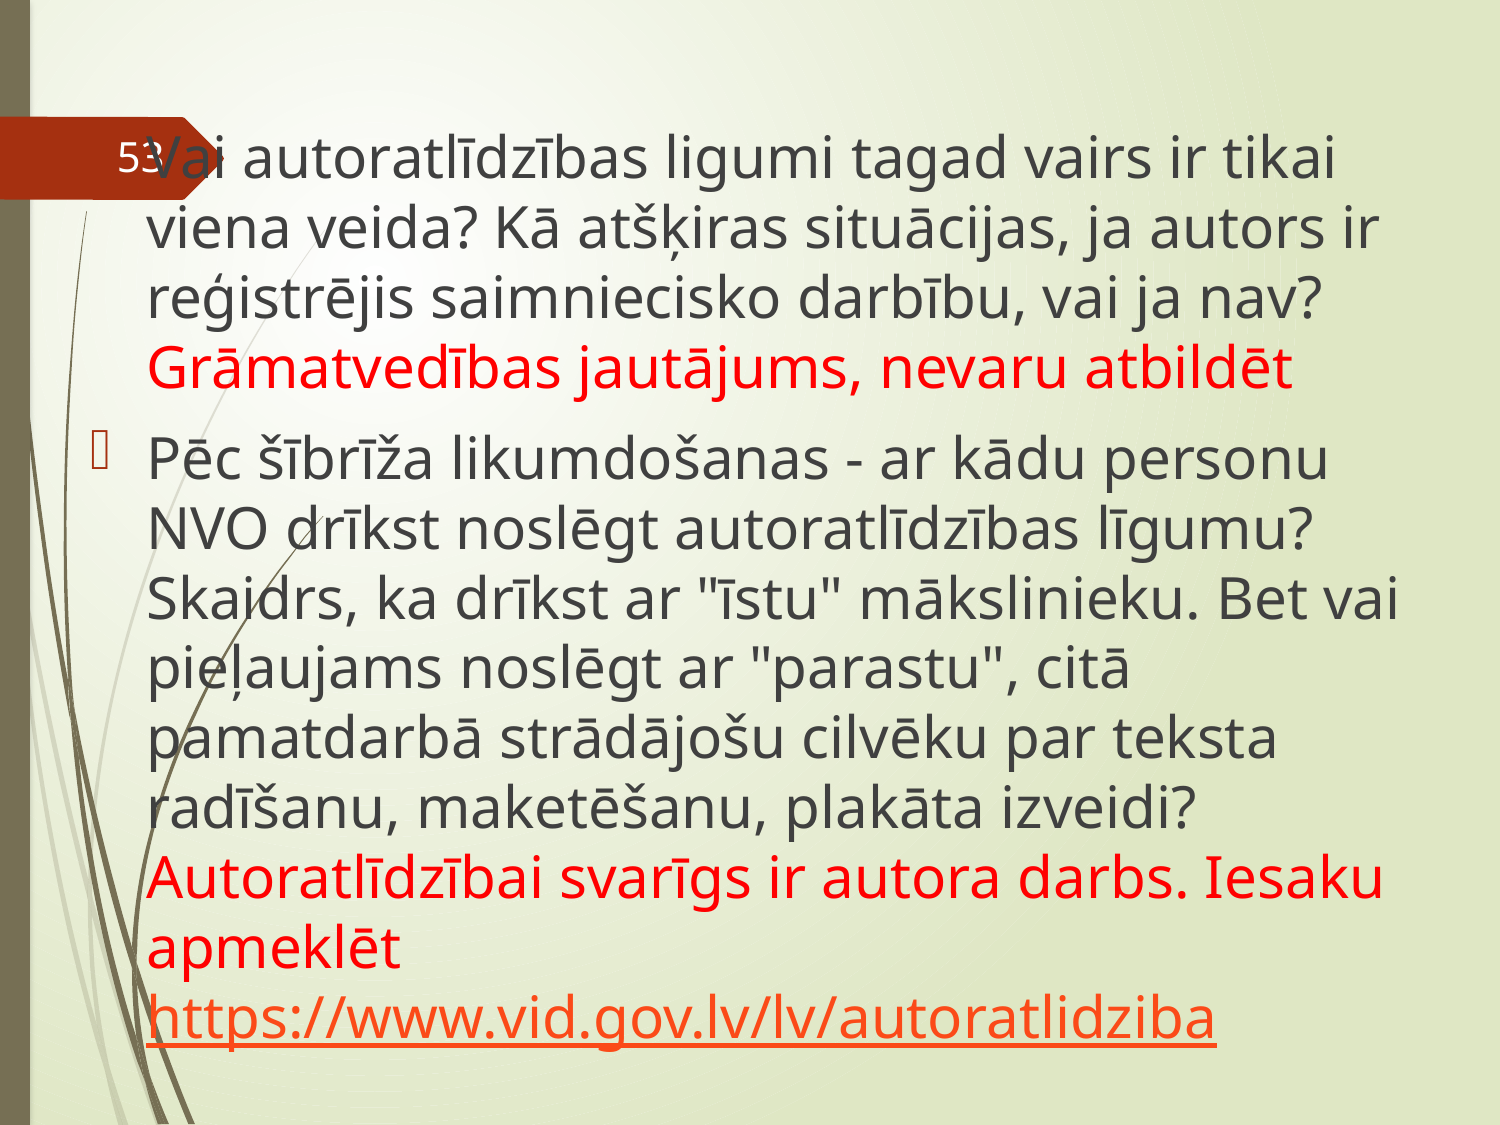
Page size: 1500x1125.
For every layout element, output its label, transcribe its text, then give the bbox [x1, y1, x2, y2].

slide_number 53 [83, 129, 180, 190]
list Vai autoratlīdzības ligumi tagad vairs ir tikai viena veida? Kā atšķiras situācijas, ja autors ir reģistrējis saimniecisko darbību, vai ja nav? Grāmatvedības jautājums, nevaru atbildēt Pēc šībrīža likumdošanas - ar kādu personu NVO drīkst noslēgt autoratlīdzības līgumu? Skaidrs, ka drīkst ar "īstu" mākslinieku. Bet vai pieļaujams noslēgt ar "parastu", citā pamatdarbā strādājošu cilvēku par teksta radīšanu, maketēšanu, plakāta izveidi? Autoratlīdzībai svarīgs ir autora darbs. Iesaku apmeklēt https://www.vid.gov.lv/lv/autoratlidziba [75, 112, 1425, 1005]
